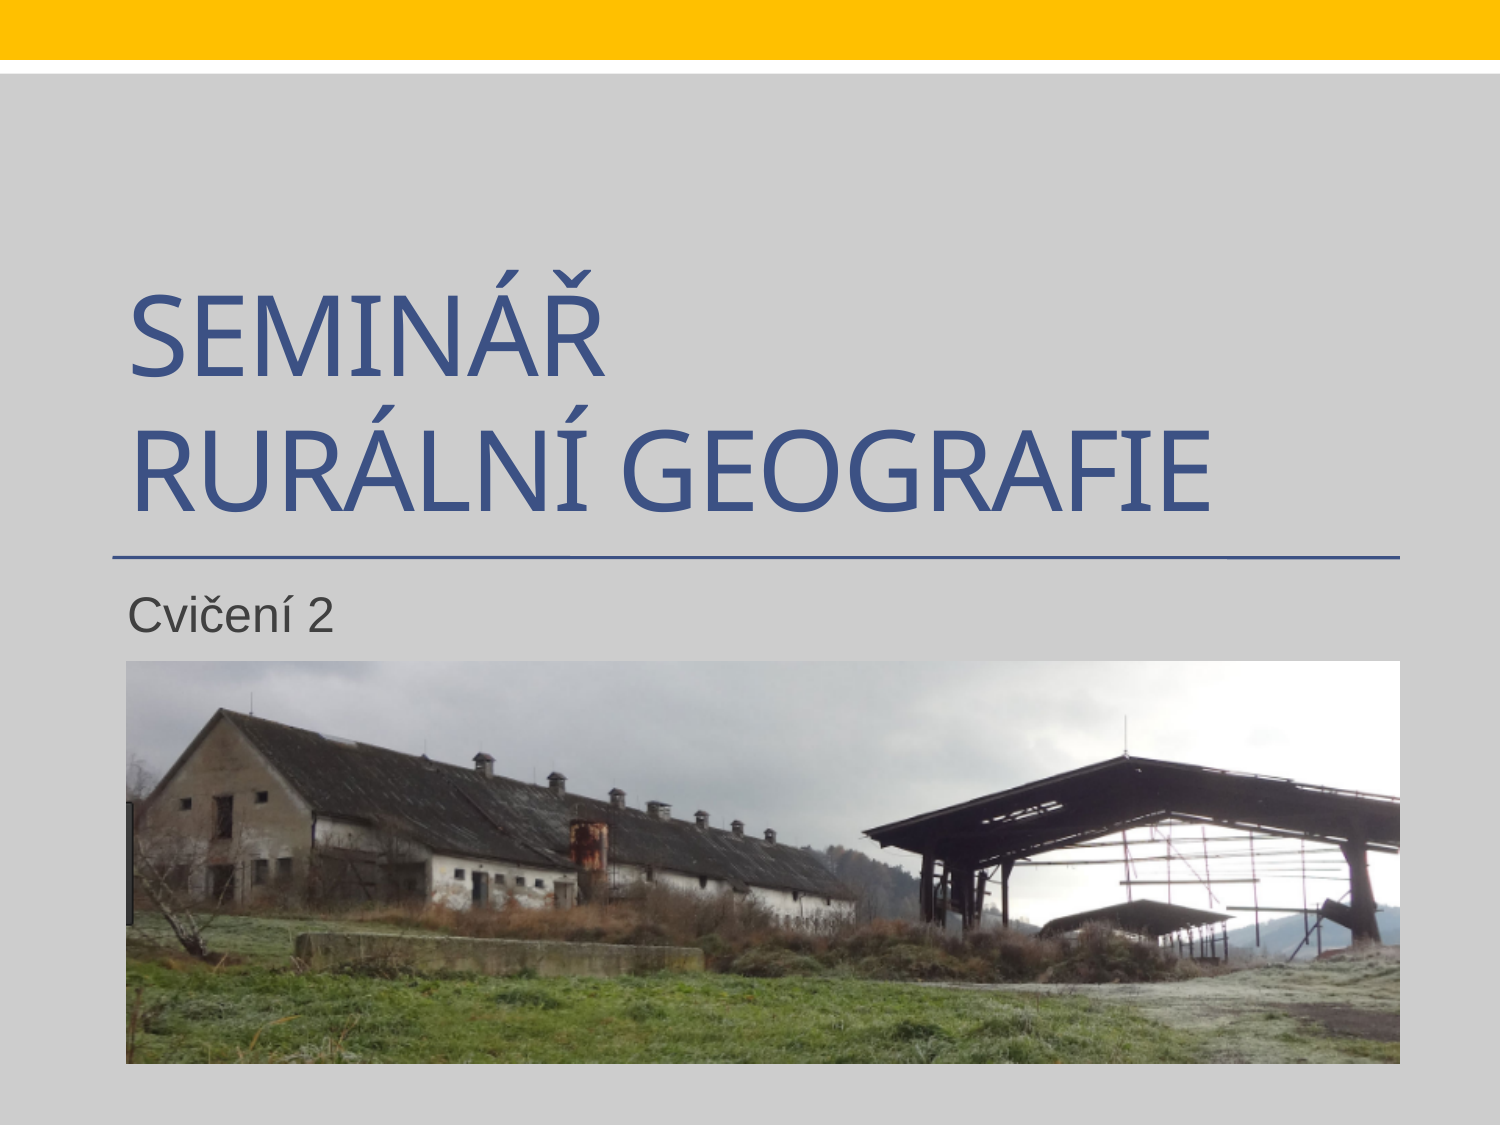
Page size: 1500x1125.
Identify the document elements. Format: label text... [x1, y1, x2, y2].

title Seminář Rurální geografie [112, 224, 1400, 542]
subtitle Cvičení 2 [112, 575, 1163, 863]
picture [126, 661, 1401, 1064]
